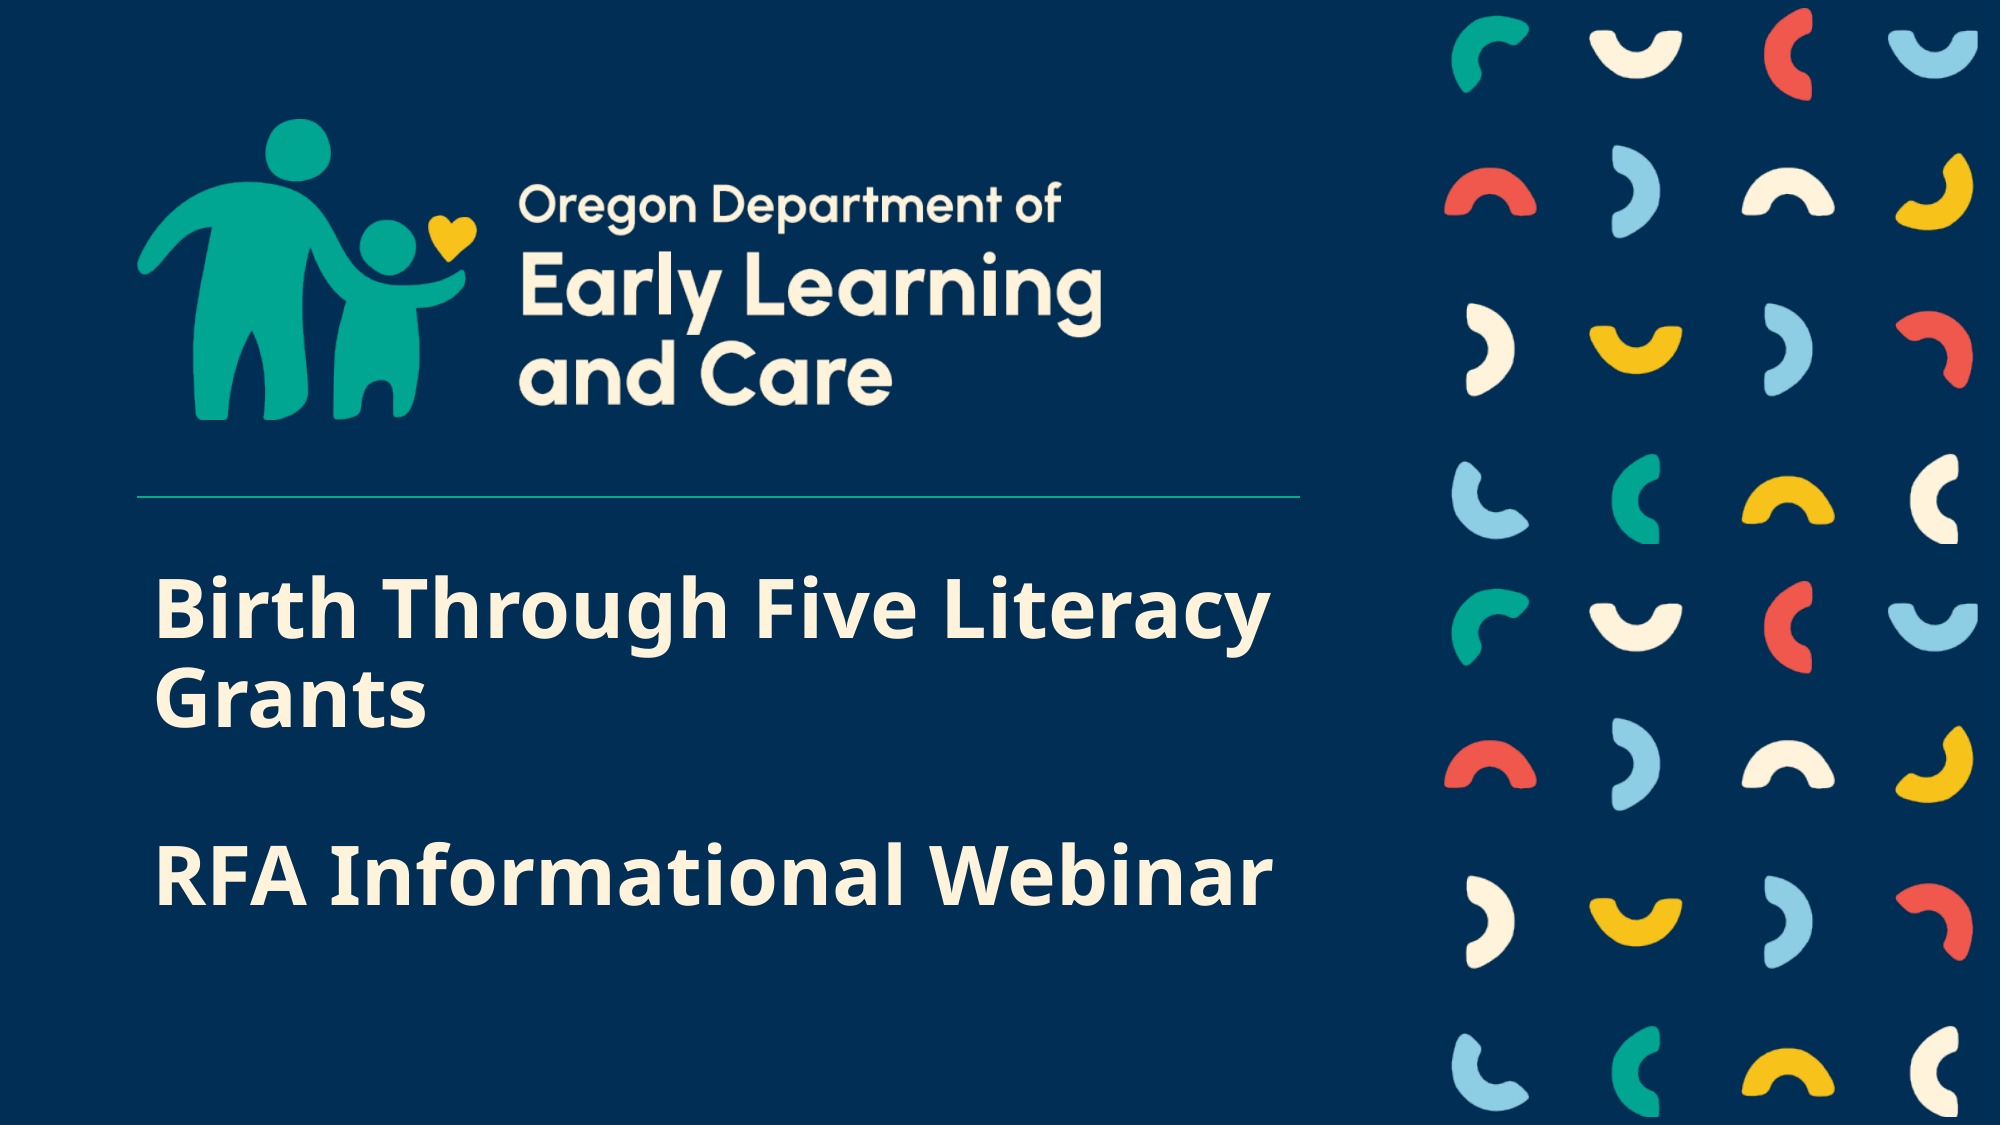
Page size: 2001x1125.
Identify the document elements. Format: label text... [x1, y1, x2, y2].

title Birth Through Five Literacy Grants RFA Informational Webinar [137, 544, 1300, 931]
